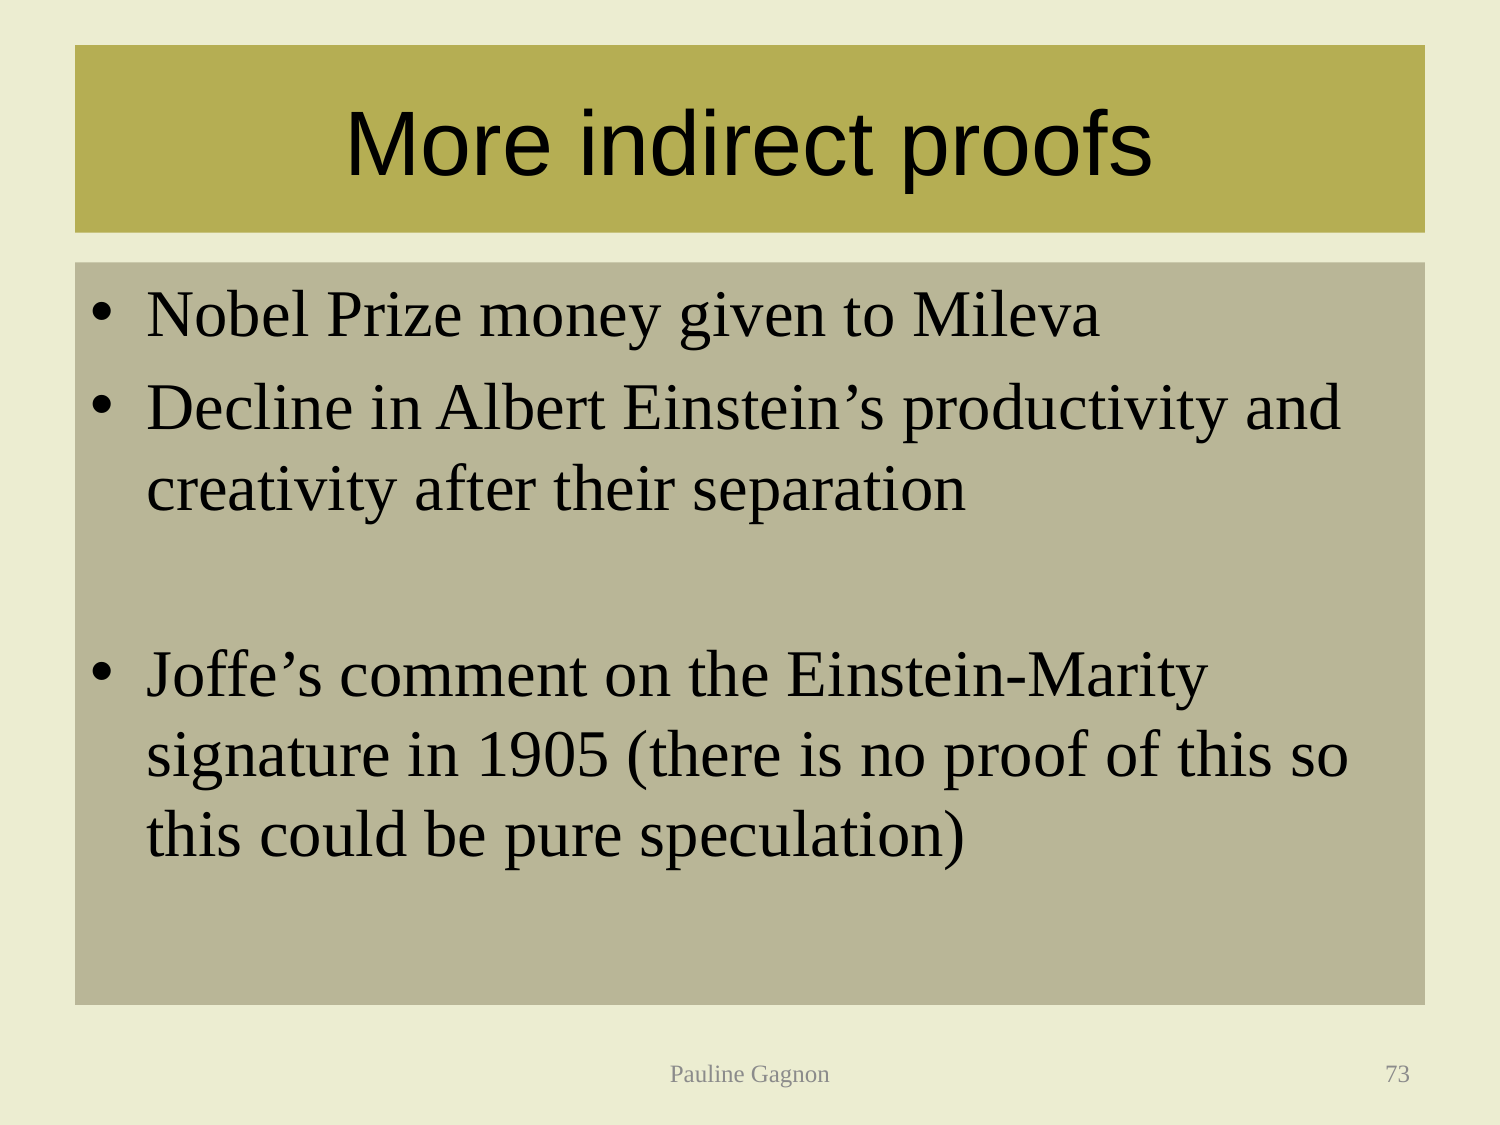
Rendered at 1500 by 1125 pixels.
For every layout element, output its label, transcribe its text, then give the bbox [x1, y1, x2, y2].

list Nobel Prize money given to Mileva Decline in Albert Einstein’s productivity and creativity after their separation Joffe’s comment on the Einstein-Marity signature in 1905 (there is no proof of this so this could be pure speculation) [75, 262, 1425, 1005]
title More indirect proofs [75, 45, 1425, 233]
slide_number 73 [1074, 1042, 1425, 1103]
footer Pauline Gagnon [512, 1042, 988, 1103]
